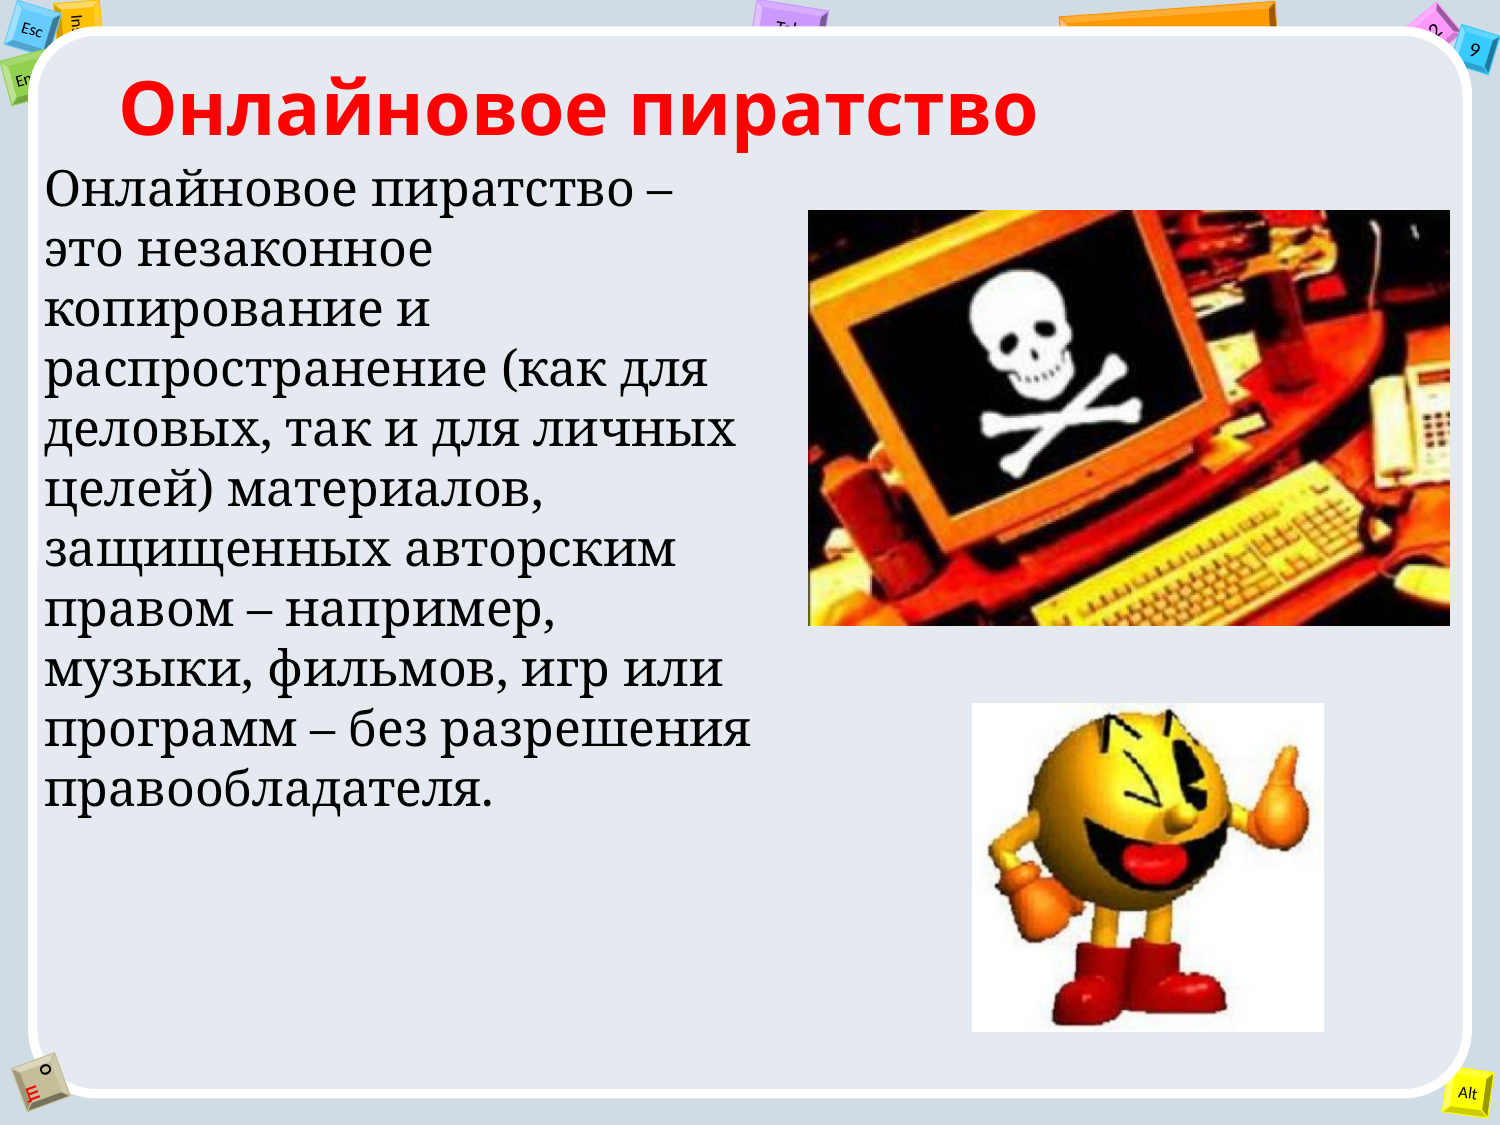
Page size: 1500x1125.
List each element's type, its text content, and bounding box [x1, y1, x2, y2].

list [808, 210, 1450, 626]
text_box Онлайновое пиратство – это незаконное копирование и распространение (как для деловых, так и для личных целей) материалов, защищенных авторским правом – например, музыки, фильмов, игр или программ – без разрешения правообладателя. [29, 148, 780, 824]
title Онлайновое пиратство [103, 47, 1397, 265]
picture [972, 703, 1324, 1032]
